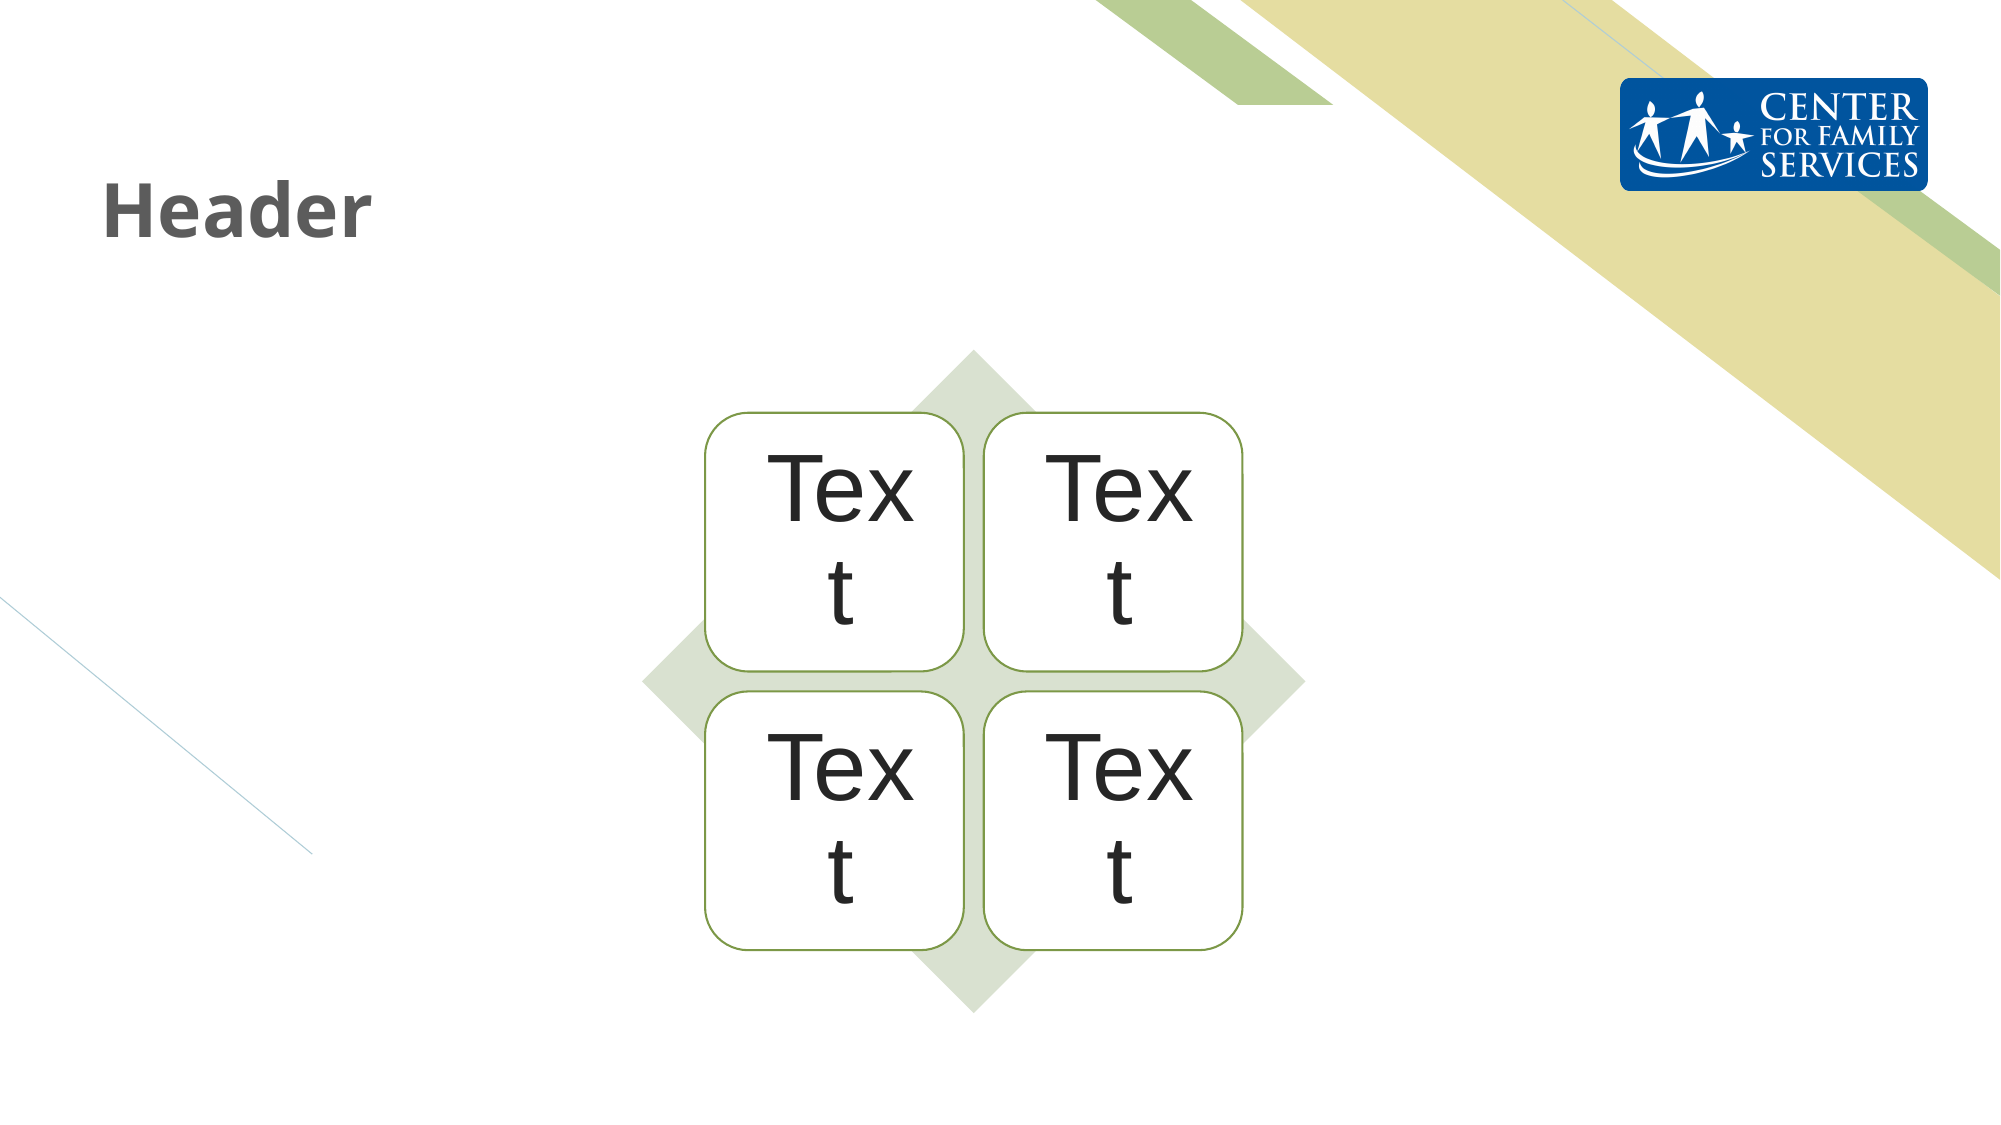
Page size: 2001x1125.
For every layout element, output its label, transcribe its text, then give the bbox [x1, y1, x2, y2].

title Header [85, 65, 1453, 254]
picture [1620, 78, 1928, 191]
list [85, 349, 1863, 1014]
